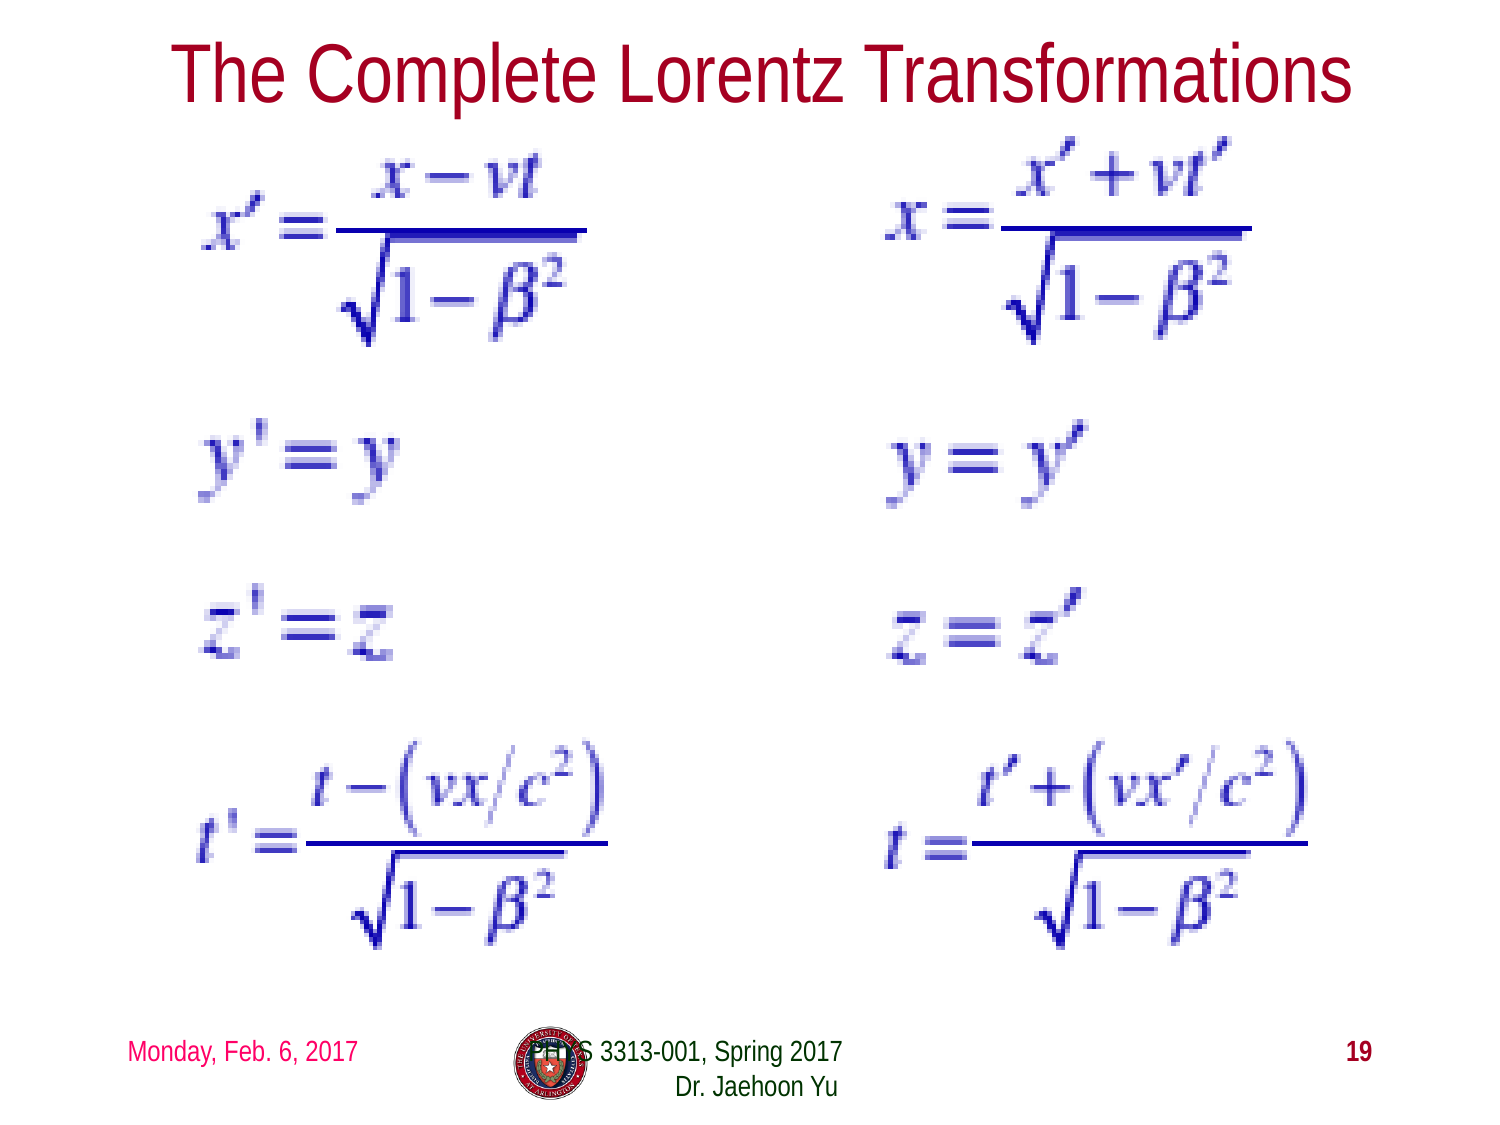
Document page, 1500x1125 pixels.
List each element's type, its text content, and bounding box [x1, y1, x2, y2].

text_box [192, 174, 317, 258]
slide_number 19 [1074, 1024, 1388, 1101]
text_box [874, 187, 982, 251]
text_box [874, 569, 1088, 672]
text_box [341, 420, 413, 513]
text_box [187, 799, 293, 869]
title The Complete Lorentz Transformations [62, 0, 1463, 138]
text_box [187, 407, 344, 515]
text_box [322, 124, 588, 353]
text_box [964, 724, 1313, 960]
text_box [187, 571, 342, 668]
footer PHYS 3313-001, Spring 2017 Dr. Jaehoon Yu [512, 1024, 988, 1101]
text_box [333, 587, 401, 669]
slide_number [112, 1024, 426, 1101]
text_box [987, 122, 1253, 351]
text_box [874, 402, 1095, 517]
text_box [874, 811, 959, 876]
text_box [298, 724, 613, 960]
